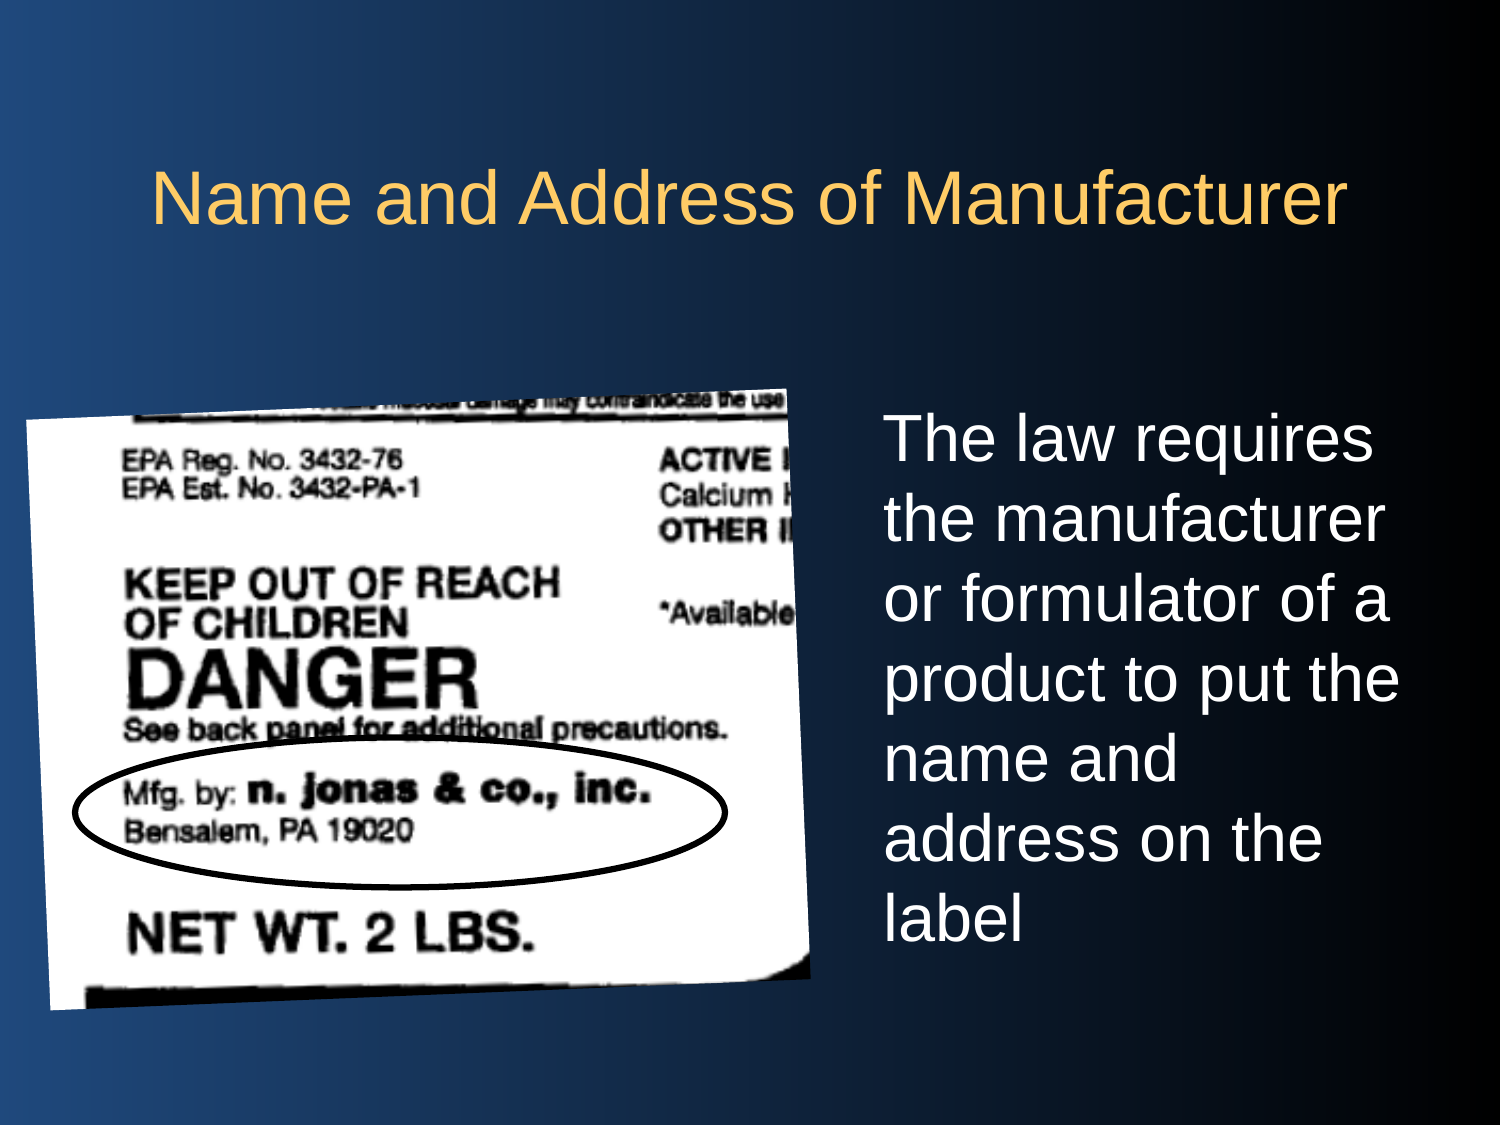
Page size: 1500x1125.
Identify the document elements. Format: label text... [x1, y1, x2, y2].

title Name and Address of Manufacturer [112, 99, 1388, 288]
list The law requires the manufacturer or formulator of a product to put the name and address on the label [812, 387, 1438, 1063]
picture [26, 388, 811, 1011]
